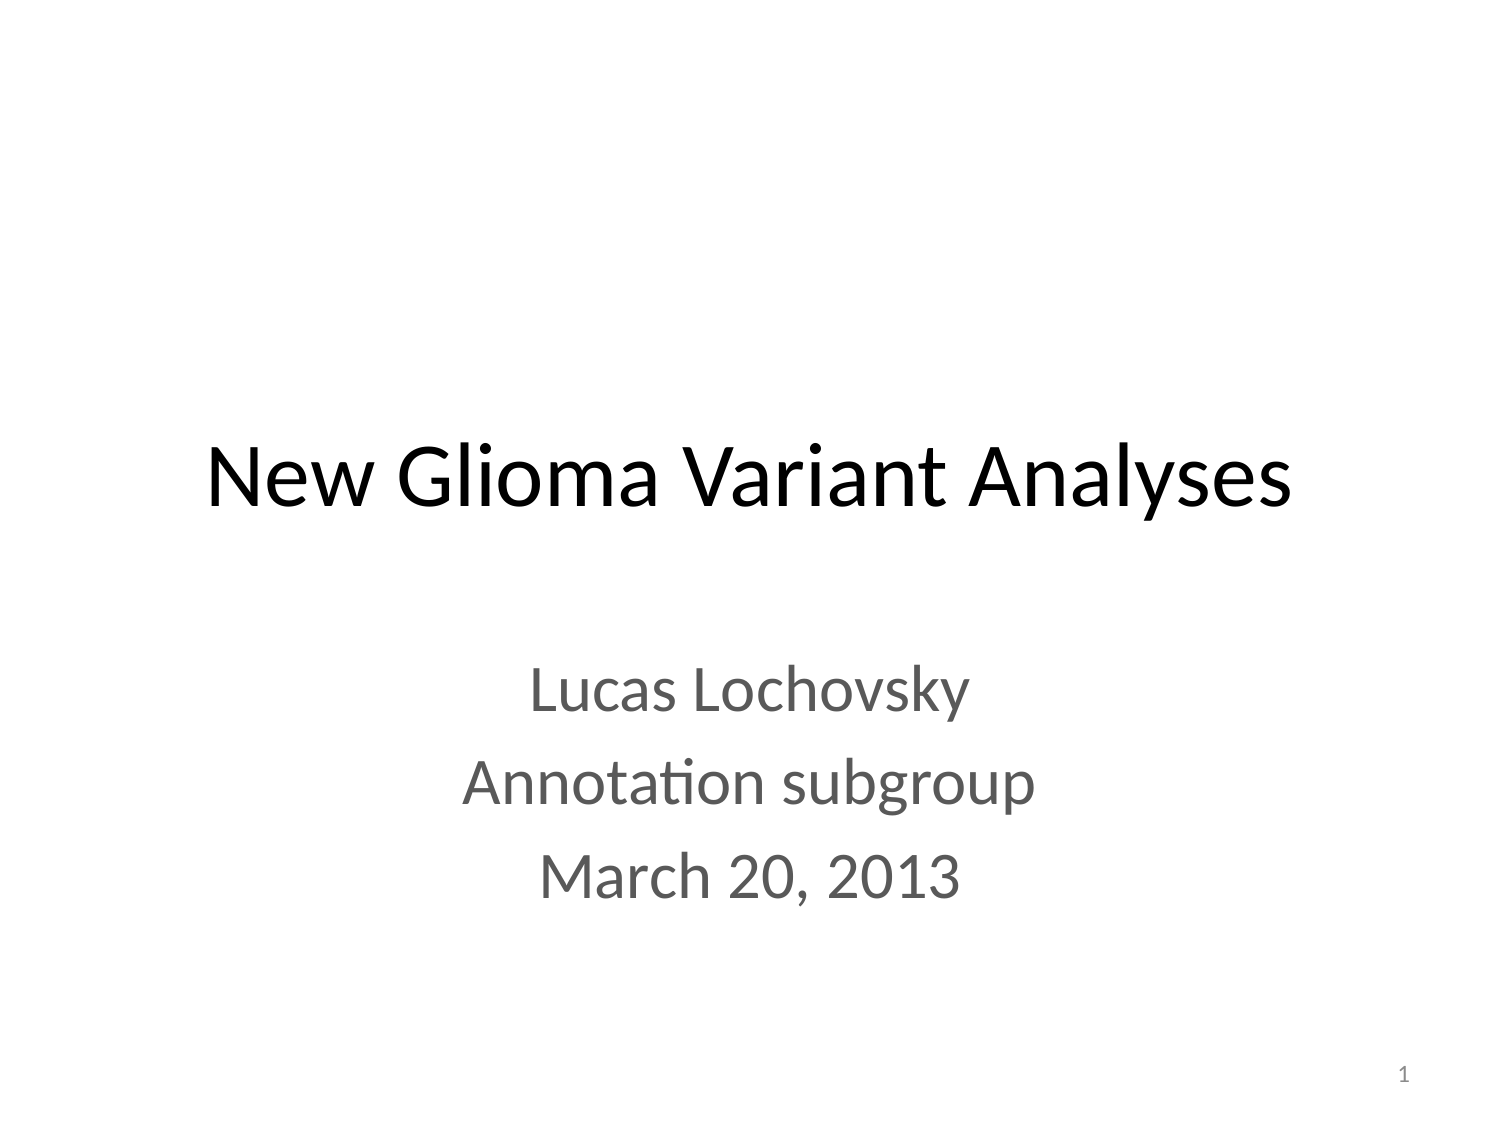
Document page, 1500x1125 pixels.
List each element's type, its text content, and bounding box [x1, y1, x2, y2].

slide_number 1 [1074, 1042, 1425, 1103]
title New Glioma Variant Analyses [112, 349, 1388, 591]
subtitle Lucas Lochovsky Annotation subgroup March 20, 2013 [225, 637, 1275, 925]
